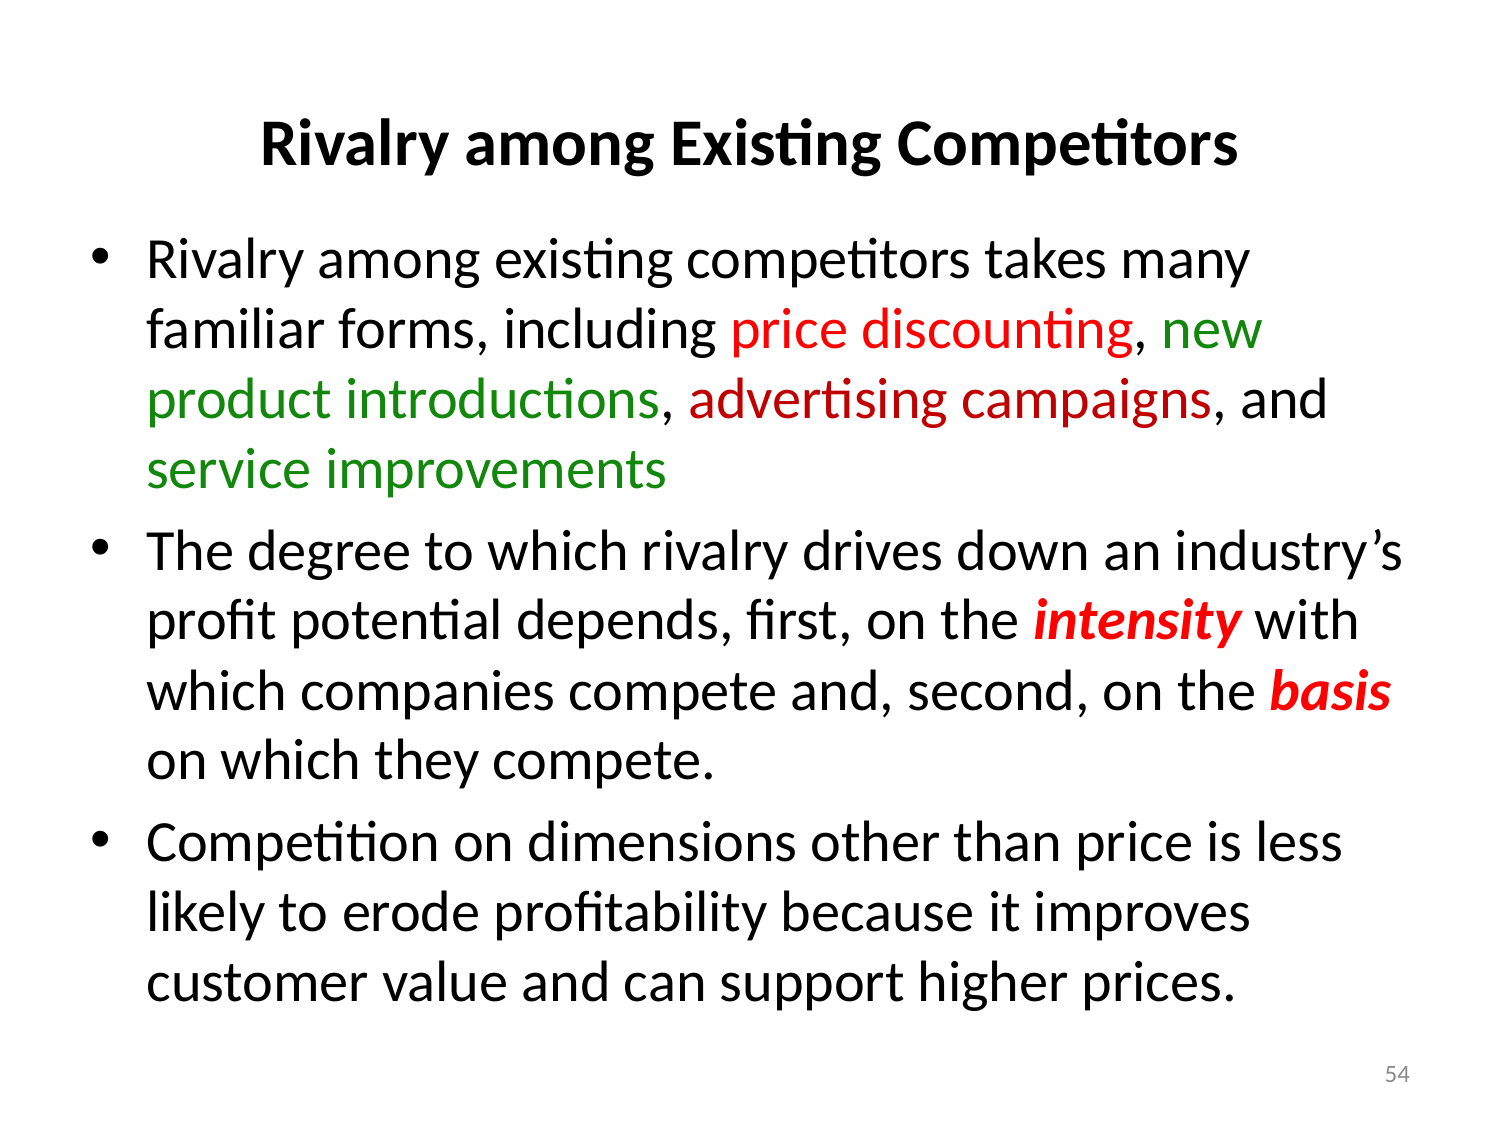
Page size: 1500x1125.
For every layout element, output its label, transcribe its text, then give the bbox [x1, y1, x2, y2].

title Rivalry among Existing Competitors [75, 45, 1425, 212]
list Rivalry among existing competitors takes many familiar forms, including price discounting, new product introductions, advertising campaigns, and service improvements The degree to which rivalry drives down an industry’s profit potential depends, first, on the intensity with which companies compete and, second, on the basis on which they compete. Competition on dimensions other than price is less likely to erode profitability because it improves customer value and can support higher prices. [75, 212, 1425, 955]
slide_number 54 [1074, 1042, 1425, 1103]
